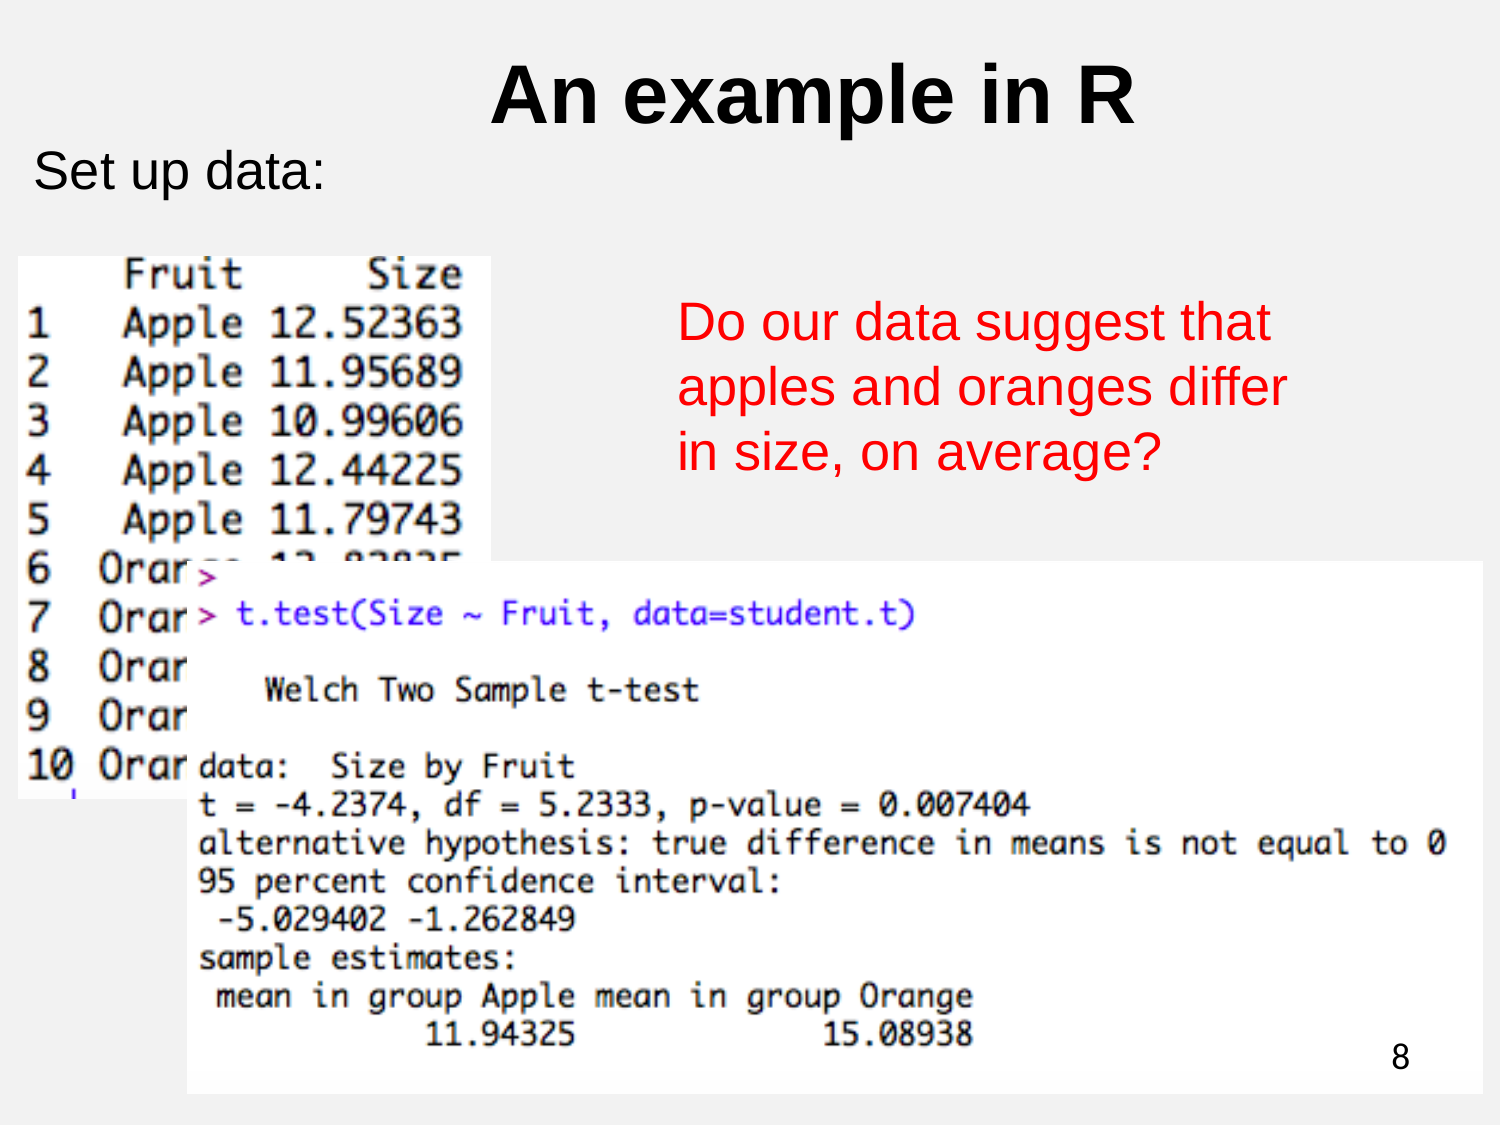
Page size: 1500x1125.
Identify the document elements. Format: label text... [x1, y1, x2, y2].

text_box Do our data suggest that apples and oranges differ in size, on average? [662, 278, 1319, 489]
text_box An example in R [474, 32, 1152, 148]
text_box Set up data: [19, 128, 342, 208]
picture [17, 255, 1483, 1095]
